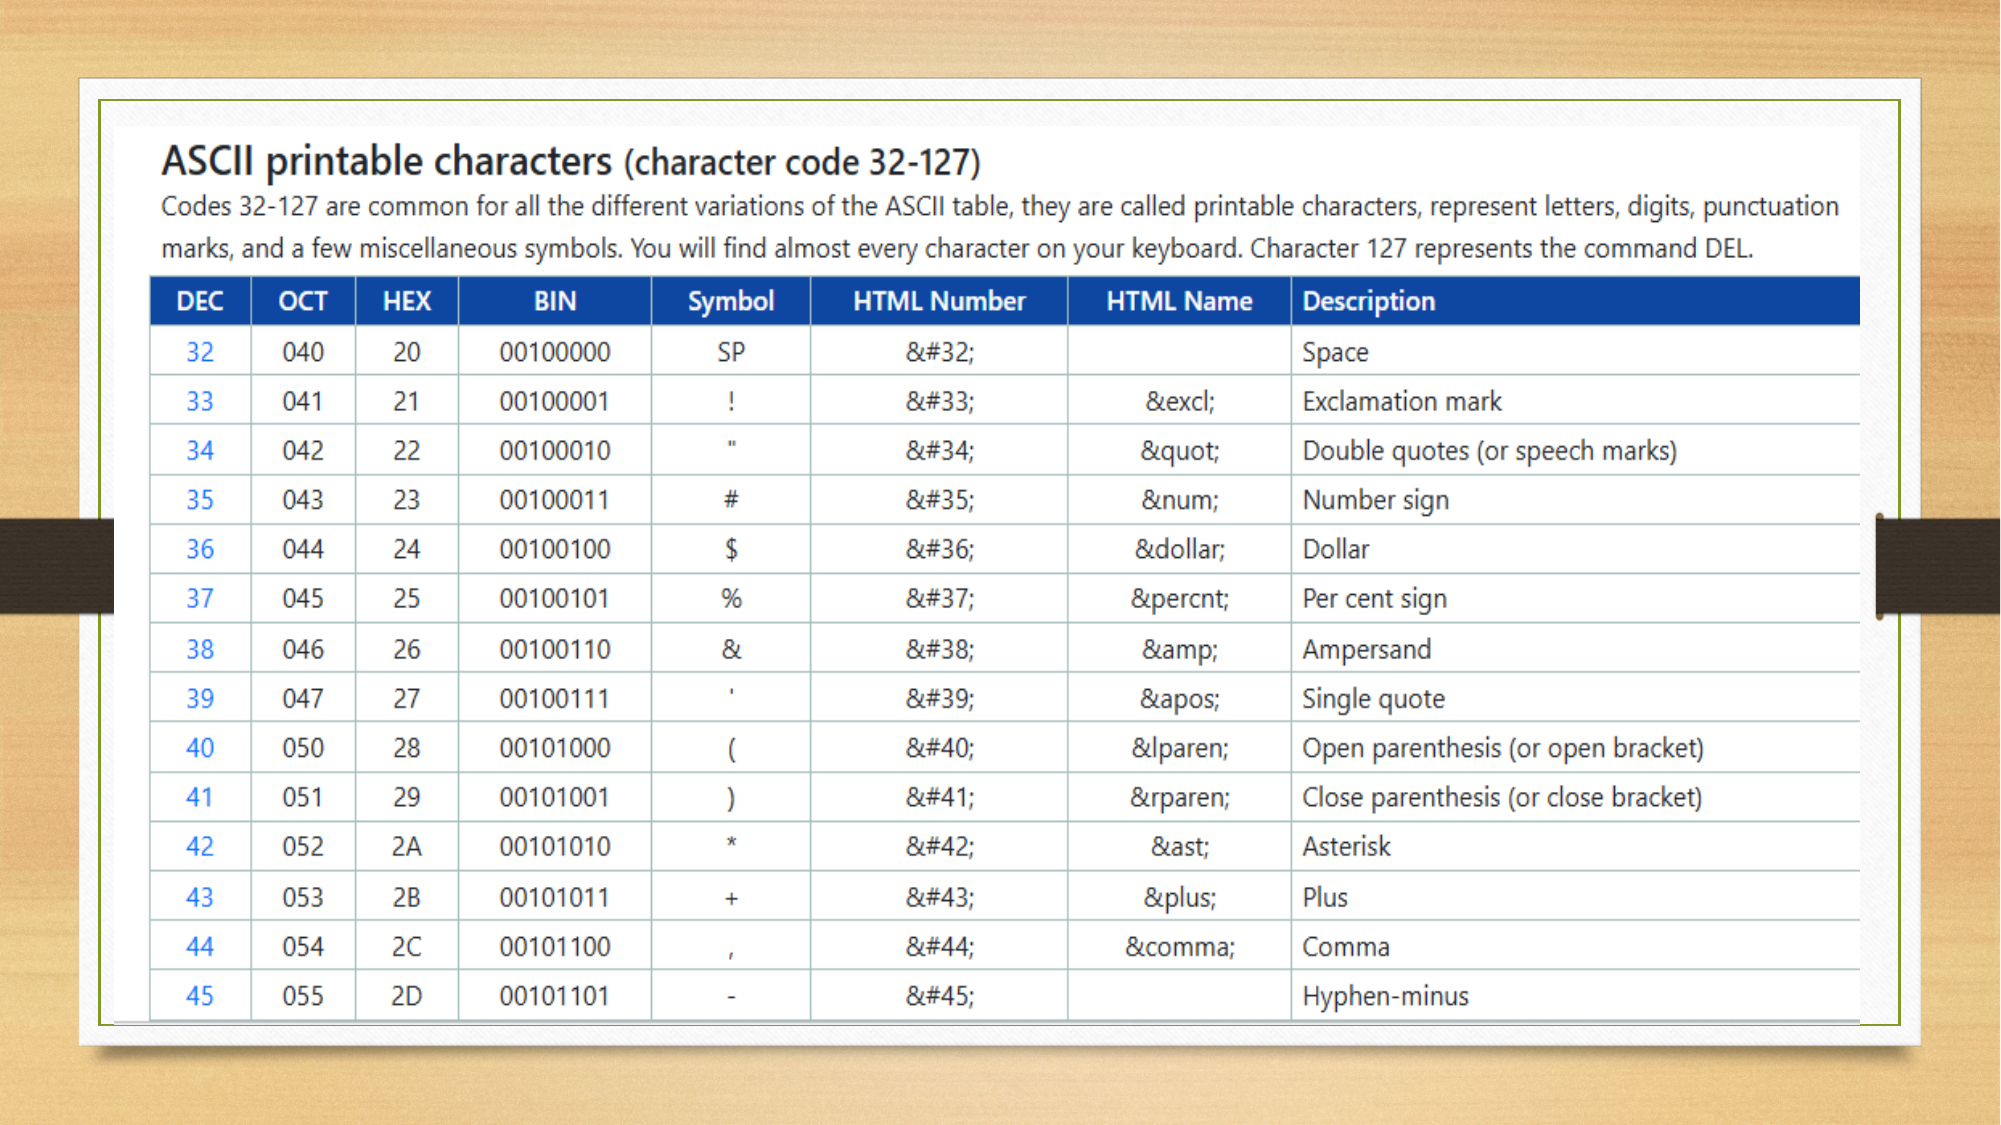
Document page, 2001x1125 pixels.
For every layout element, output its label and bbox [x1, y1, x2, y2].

list [114, 125, 1860, 1025]
picture [0, 0, 2001, 1125]
